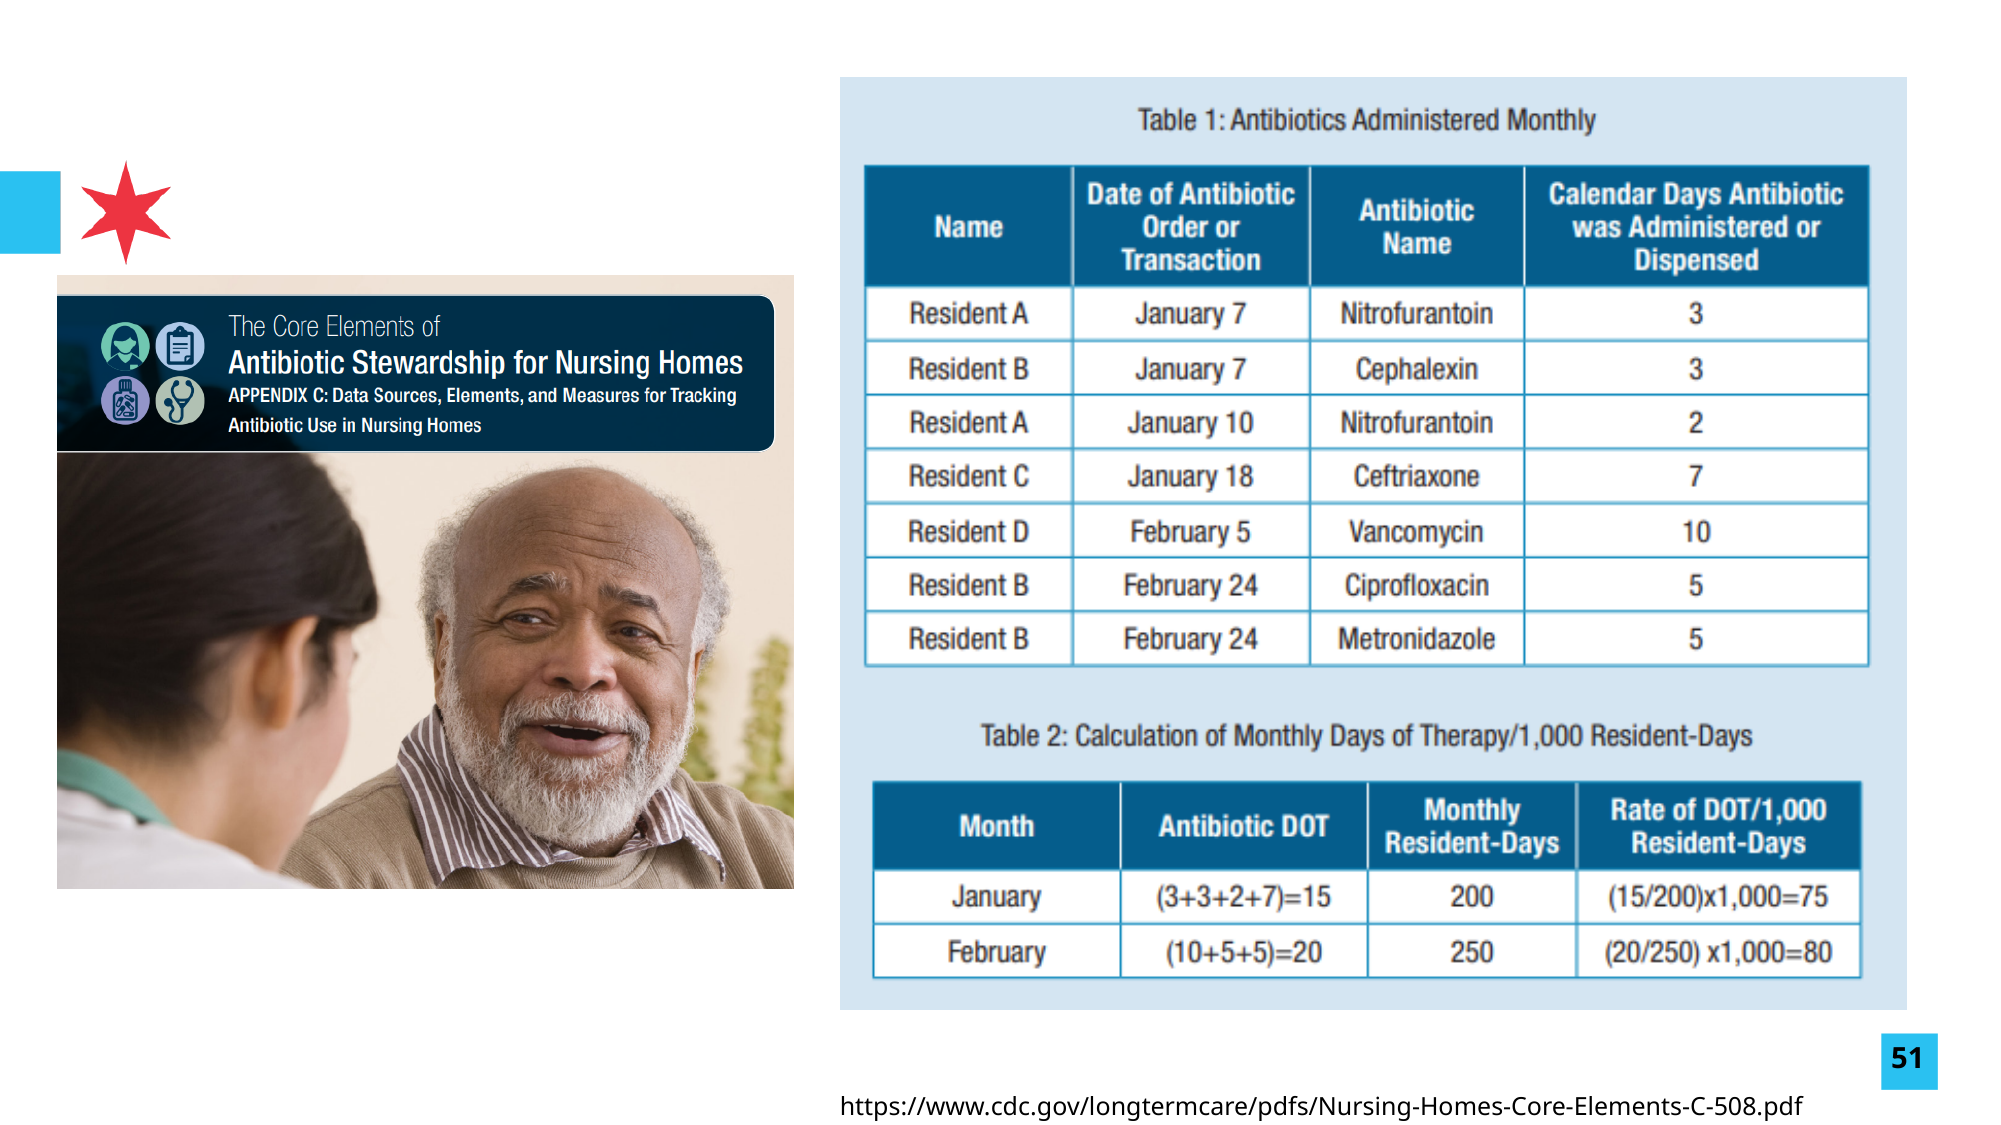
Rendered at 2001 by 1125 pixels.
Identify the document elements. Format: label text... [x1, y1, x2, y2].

picture [0, 160, 171, 265]
picture [57, 275, 794, 889]
text_box https://www.cdc.gov/longtermcare/pdfs/Nursing-Homes-Core-Elements-C-508.pdf [825, 1083, 2000, 1125]
picture [840, 77, 1907, 1010]
slide_number 51 [1855, 1028, 1961, 1083]
